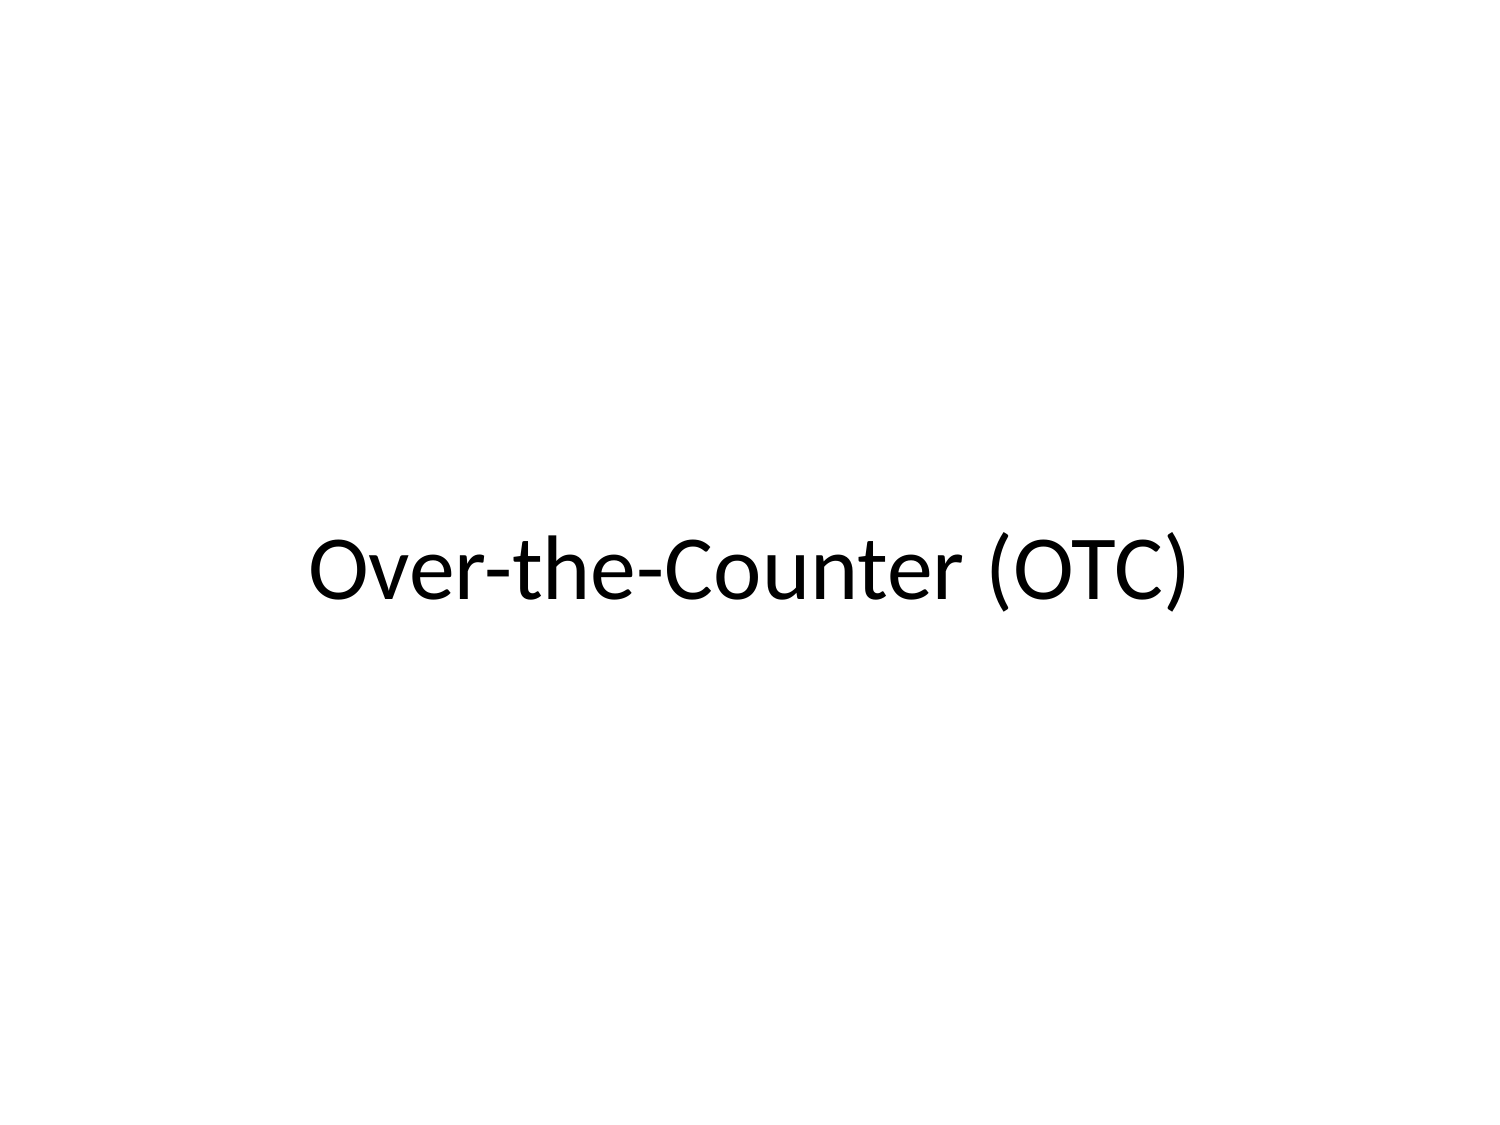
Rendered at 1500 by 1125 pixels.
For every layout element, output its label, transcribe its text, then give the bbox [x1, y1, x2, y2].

title Over-the-Counter (OTC) [75, 468, 1425, 657]
